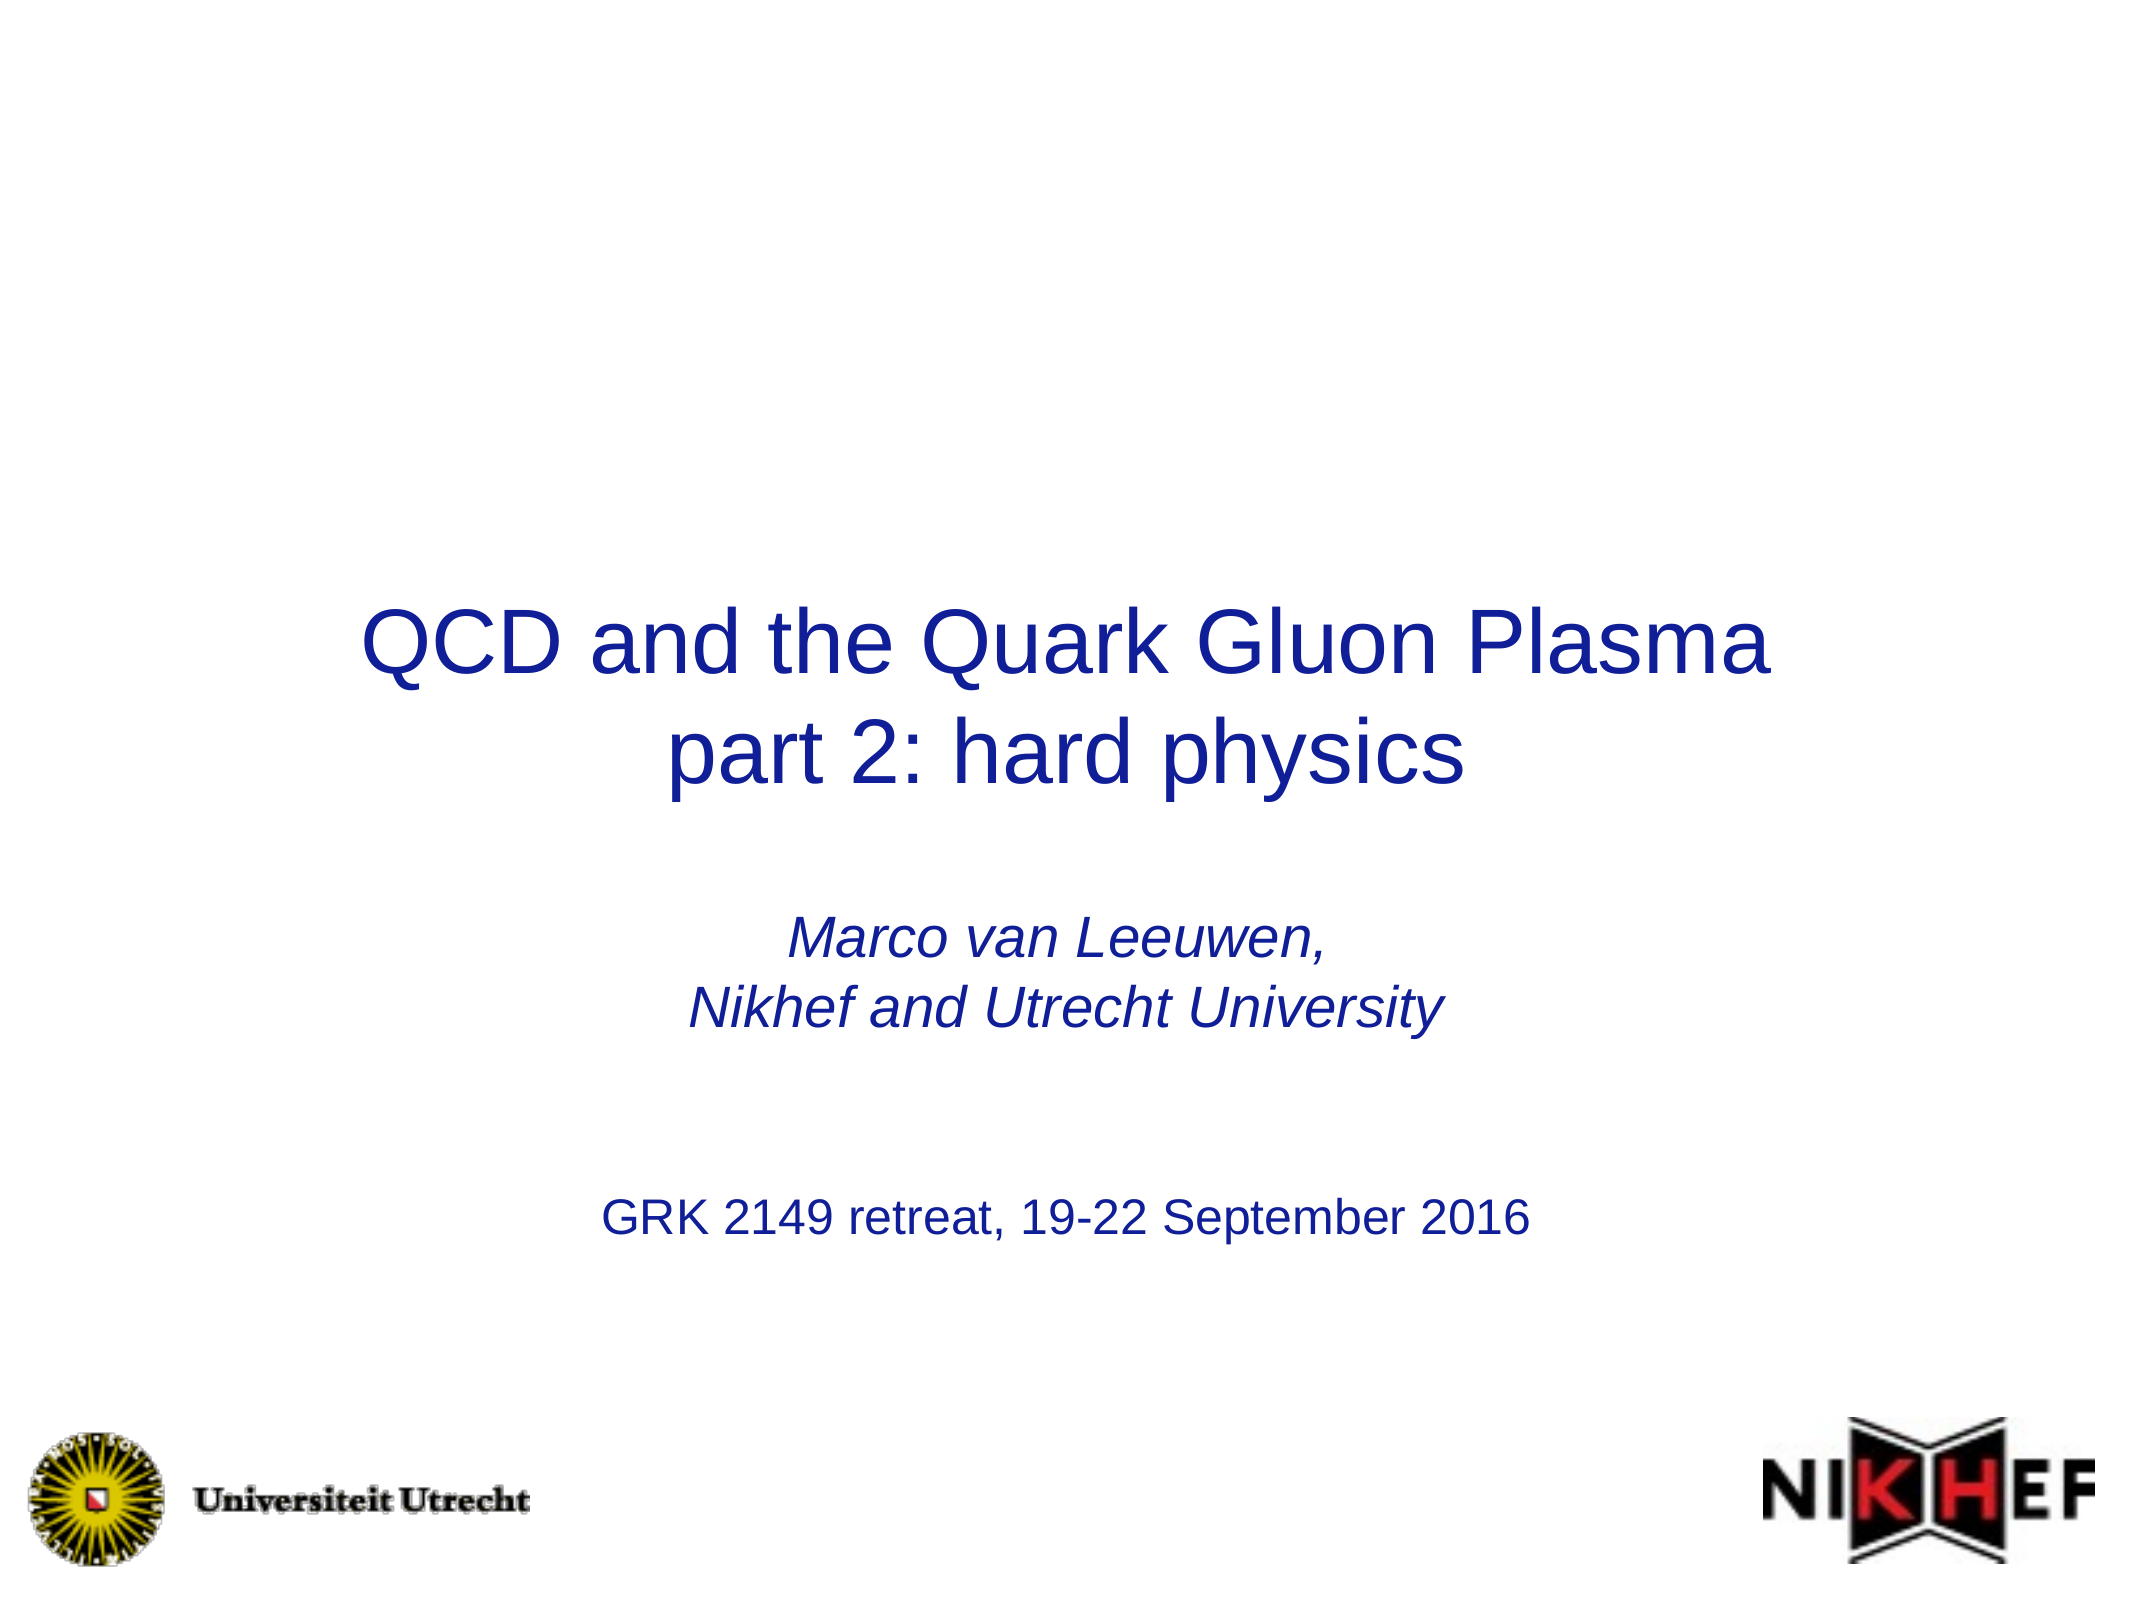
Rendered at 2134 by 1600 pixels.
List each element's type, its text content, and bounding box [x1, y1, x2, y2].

picture [1763, 1417, 2096, 1564]
text_box GRK 2149 retreat, 19-22 September 2016 [592, 1176, 1541, 1253]
picture [0, 1399, 530, 1598]
text_box QCD and the Quark Gluon Plasma part 2: hard physics [208, 268, 1925, 811]
text_box Marco van Leeuwen, Nikhef and Utrecht University [679, 890, 1454, 1047]
